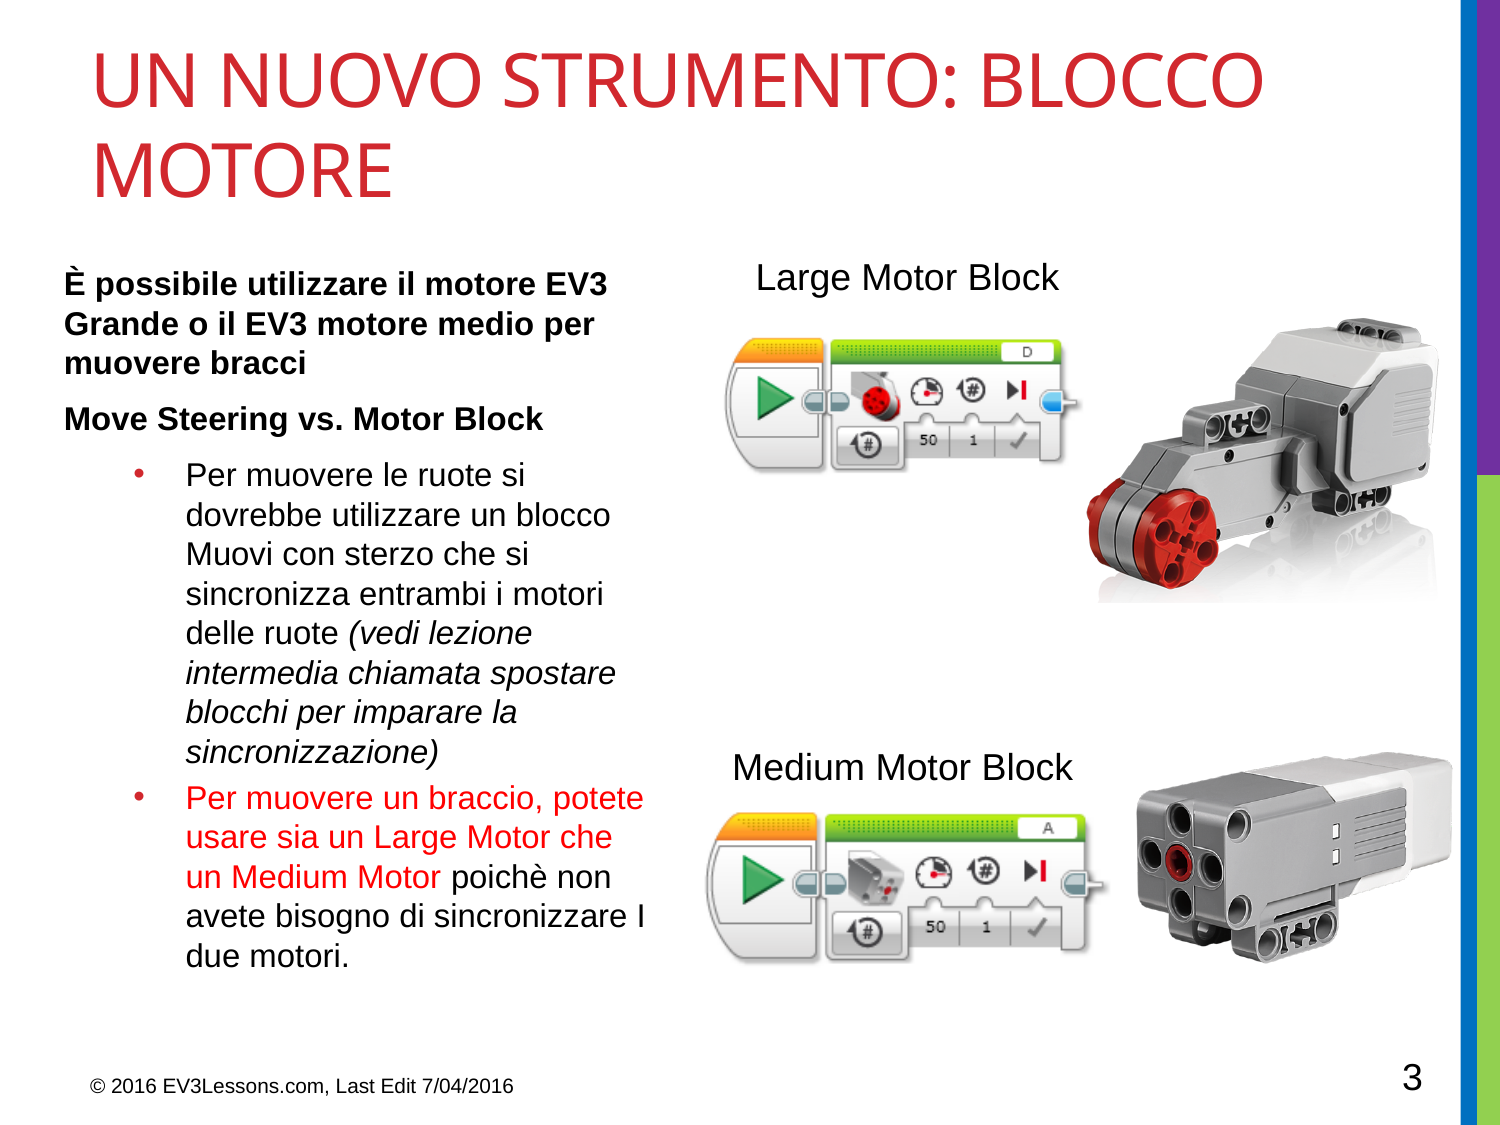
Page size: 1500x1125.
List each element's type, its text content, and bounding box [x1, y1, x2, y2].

text_box Medium Motor Block [717, 735, 1093, 792]
title UN NUOVO STRUMENTO: BLOCCO MOTORE [75, 25, 1428, 250]
slide_number 3 [1387, 1045, 1491, 1106]
picture [716, 305, 1454, 604]
text_box Large Motor Block [740, 245, 1117, 306]
picture [697, 797, 1117, 983]
list È possibile utilizzare il motore EV3 Grande o il EV3 motore medio per muovere bracci Move Steering vs. Motor Block Per muovere le ruote si dovrebbe utilizzare un blocco Muovi con sterzo che si sincronizza entrambi i motori delle ruote (vedi lezione intermedia chiamata spostare blocchi per imparare la sincronizzazione) Per muovere un braccio, potete usare sia un Large Motor che un Medium Motor poichè non avete bisogno di sincronizzare I due motori. [48, 255, 674, 984]
picture [1134, 734, 1454, 975]
footer © 2016 EV3Lessons.com, Last Edit 7/04/2016 [75, 1065, 638, 1112]
